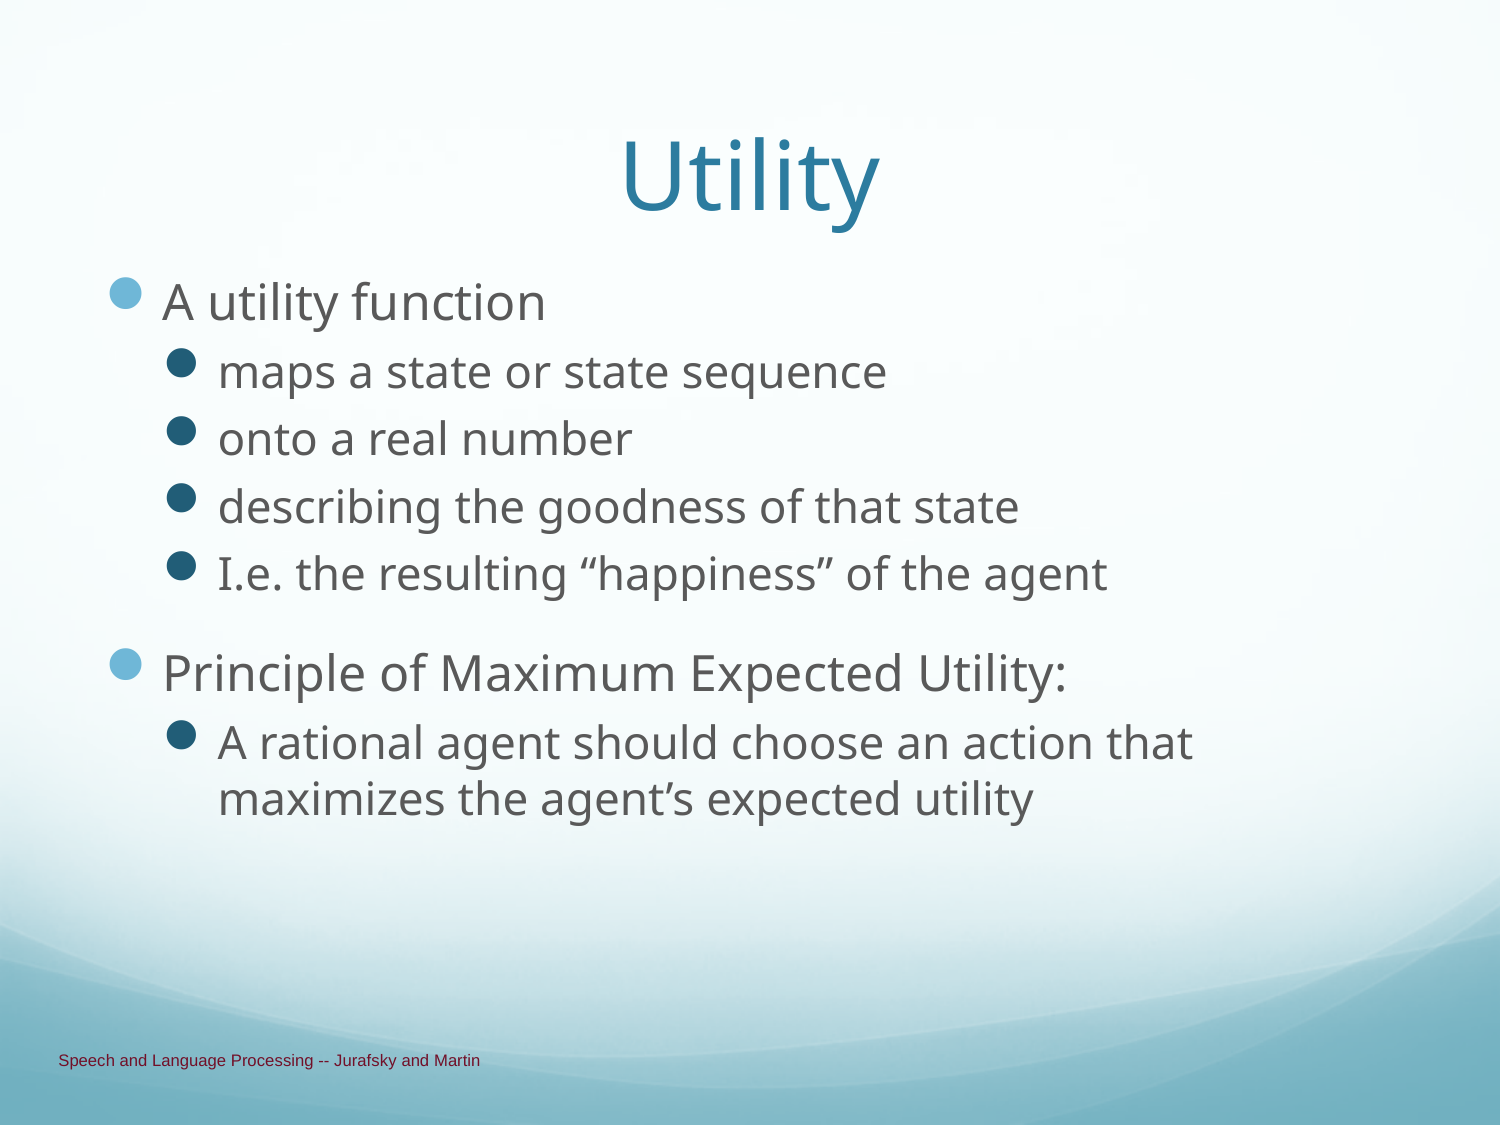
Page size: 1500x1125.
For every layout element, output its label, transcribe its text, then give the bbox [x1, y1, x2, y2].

list A utility function maps a state or state sequence onto a real number describing the goodness of that state I.e. the resulting “happiness” of the agent Principle of Maximum Expected Utility: A rational agent should choose an action that maximizes the agent’s expected utility [90, 262, 1410, 975]
footer Speech and Language Processing -- Jurafsky and Martin [43, 1029, 838, 1090]
title Utility [90, 17, 1410, 237]
